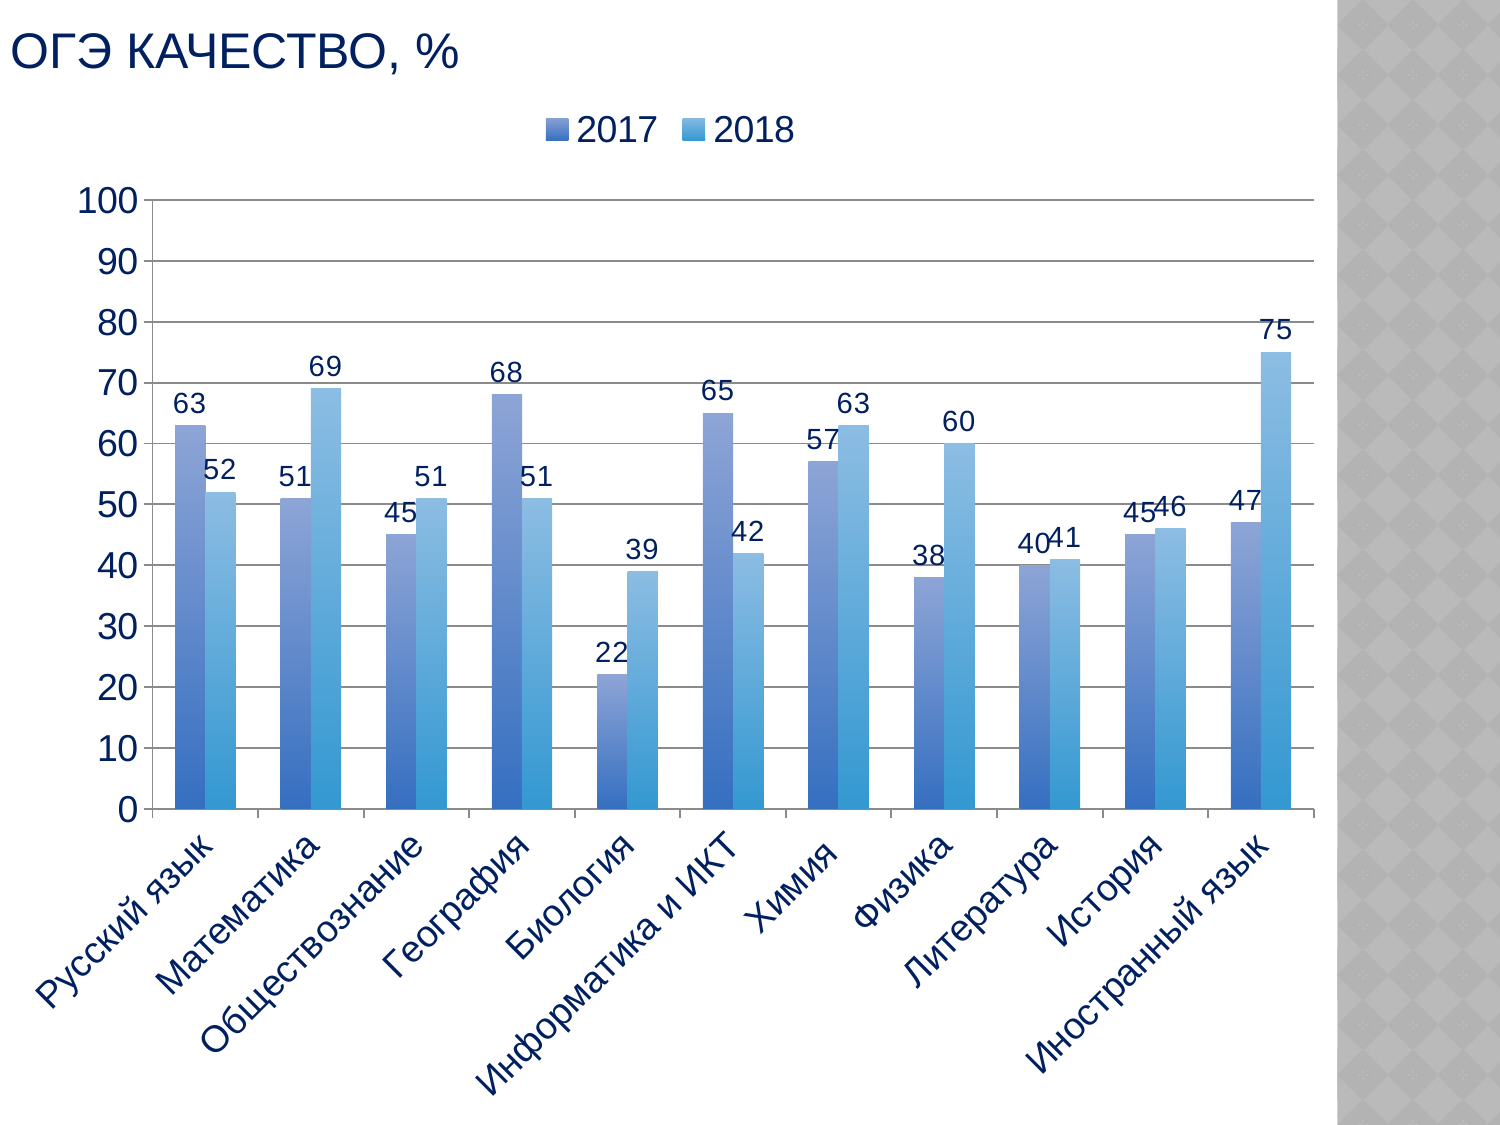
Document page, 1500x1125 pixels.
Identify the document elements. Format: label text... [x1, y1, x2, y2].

chart [0, 89, 1341, 1125]
title Огэ качество, % [3, 10, 1500, 79]
